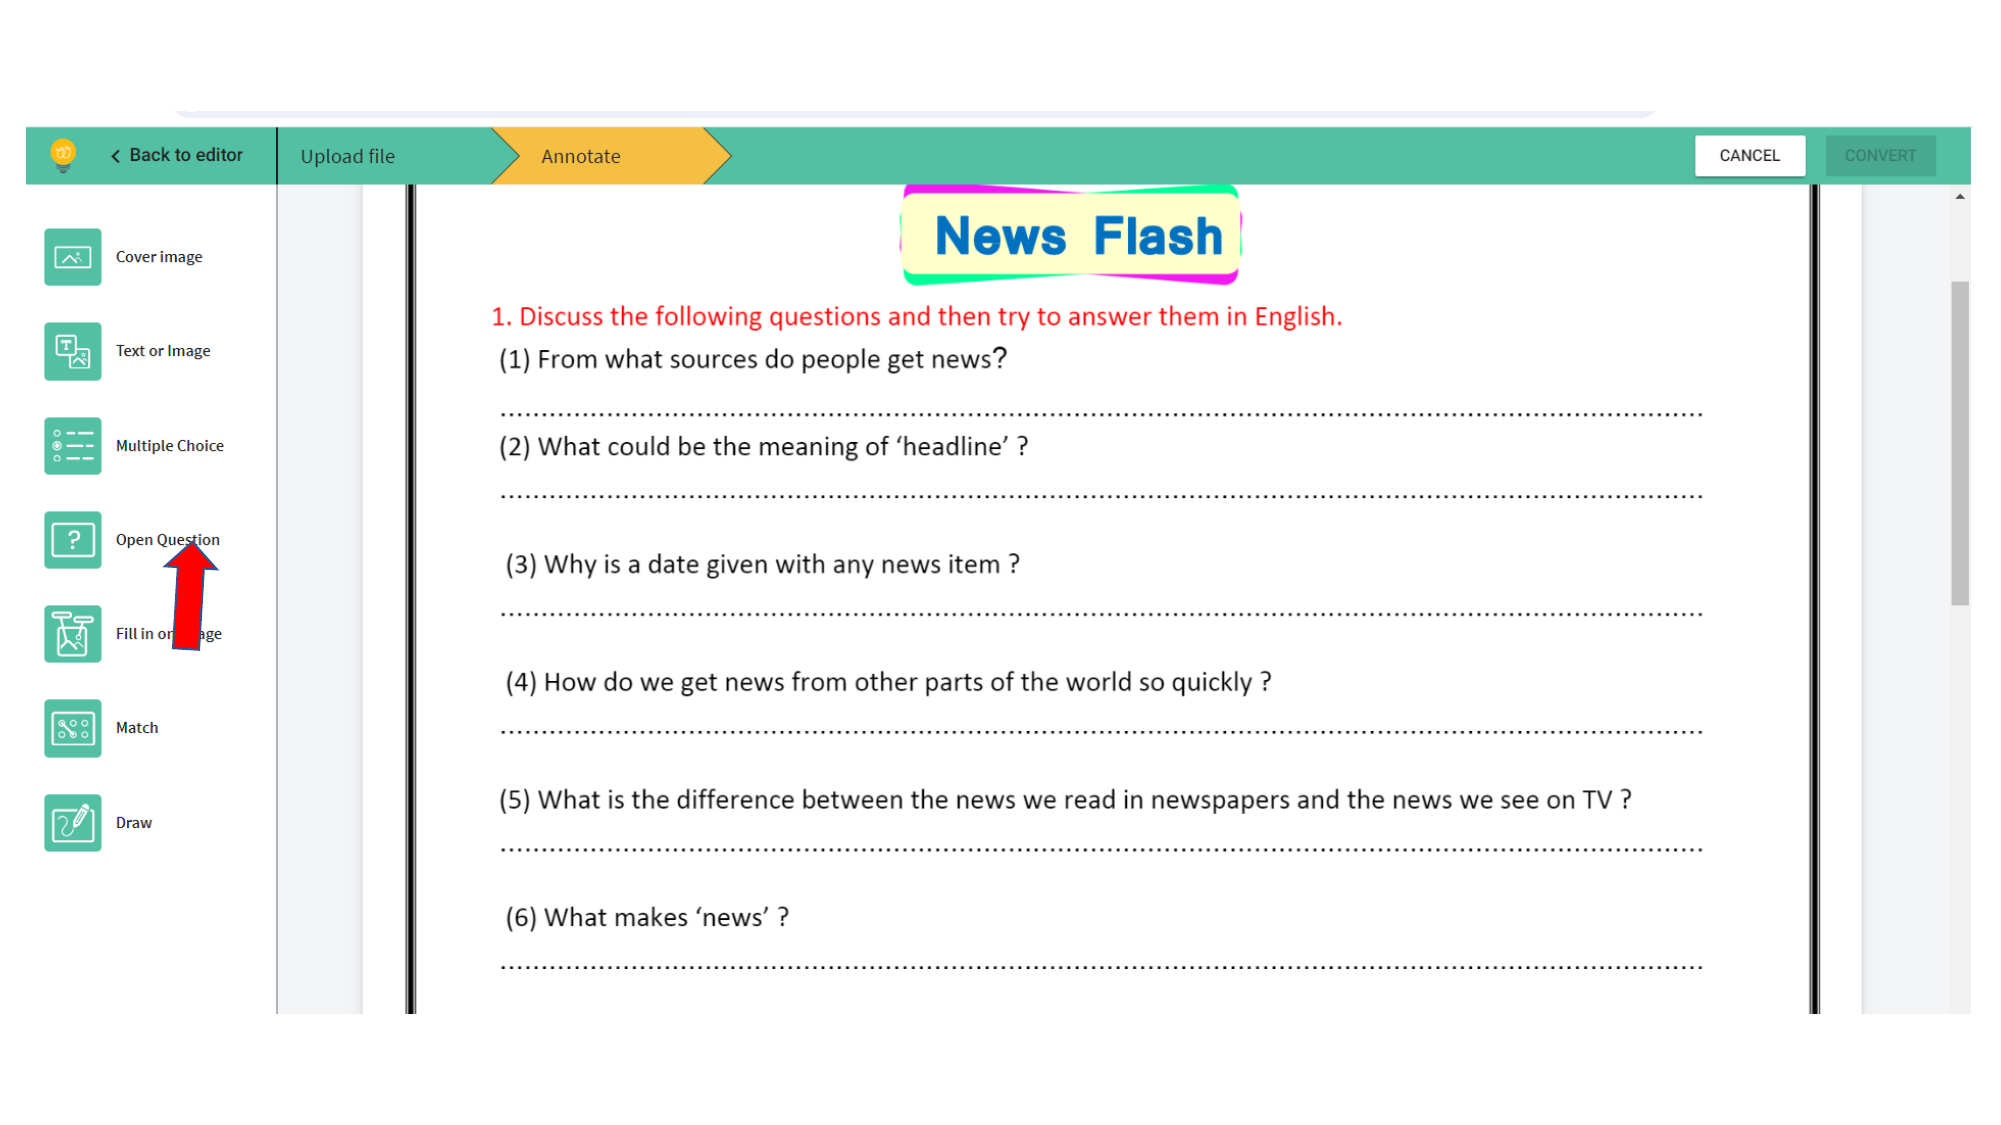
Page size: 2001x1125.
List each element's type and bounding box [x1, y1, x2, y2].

picture [26, 111, 1974, 1014]
